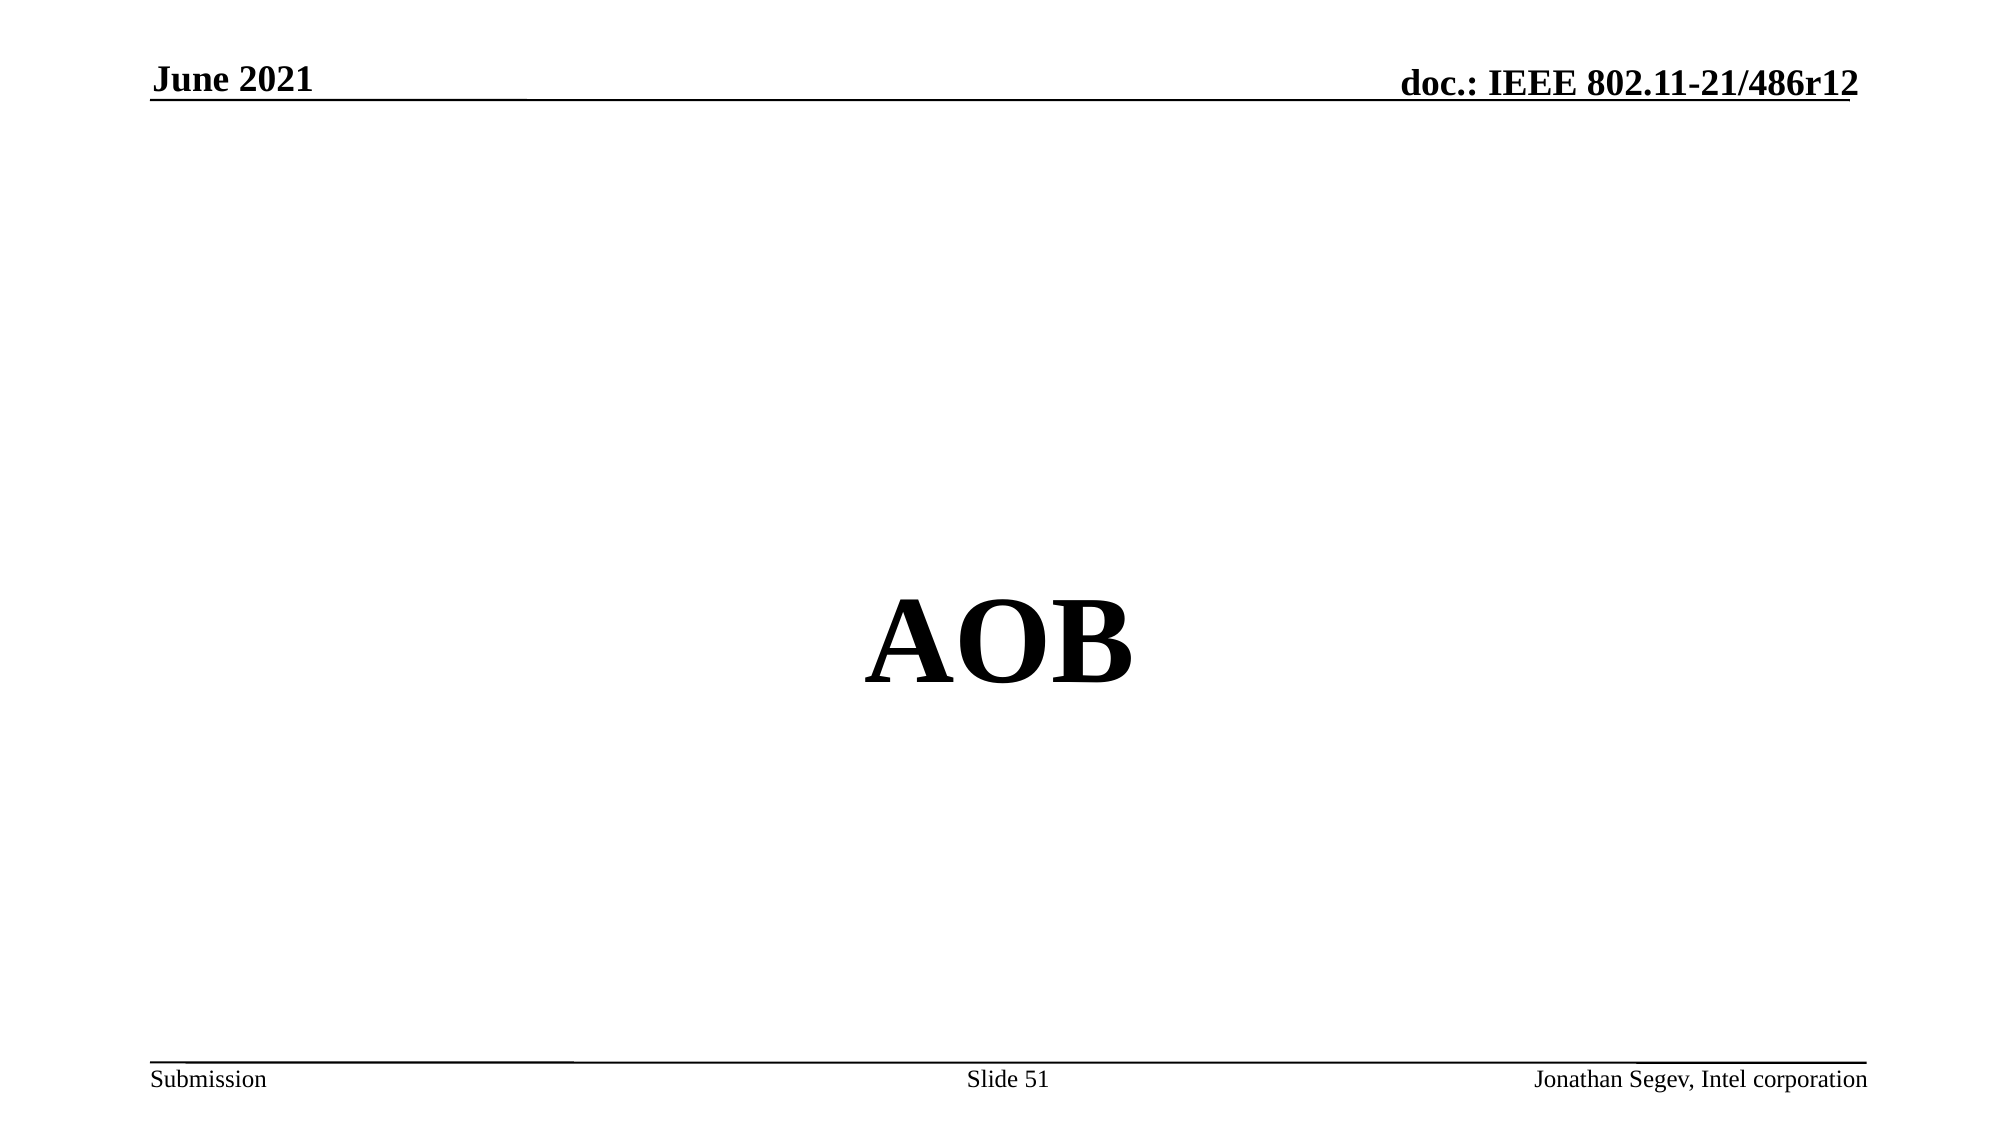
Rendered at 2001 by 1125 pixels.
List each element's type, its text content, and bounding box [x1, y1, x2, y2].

footer Jonathan Segev, Intel corporation [1171, 1061, 1869, 1093]
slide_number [152, 54, 563, 100]
list AOB [149, 324, 1850, 1000]
slide_number Slide 51 [950, 1061, 1067, 1123]
